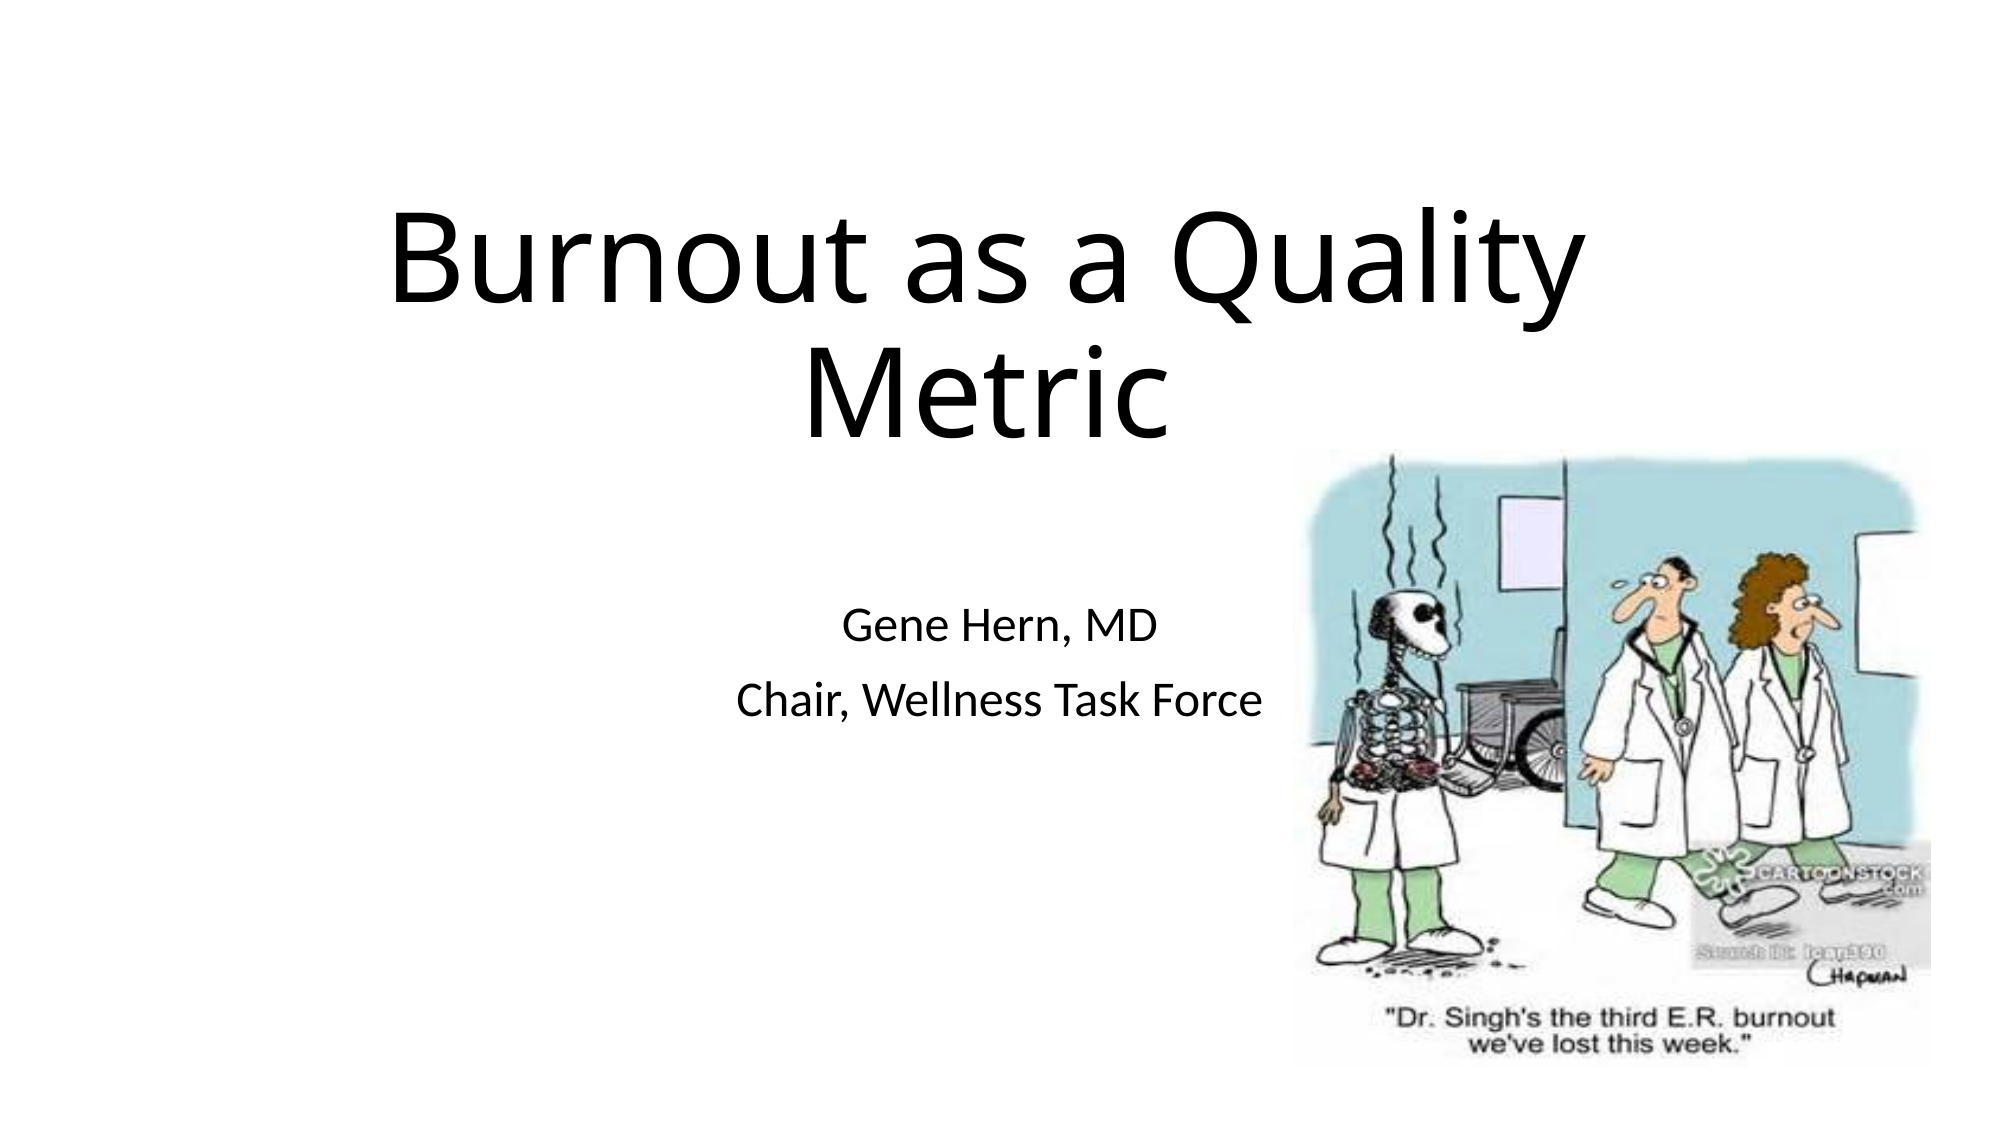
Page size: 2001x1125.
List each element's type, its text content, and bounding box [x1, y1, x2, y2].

subtitle Gene Hern, MD Chair, Wellness Task Force [249, 590, 1293, 863]
title Burnout as a Quality Metric [235, 80, 1736, 473]
picture [1293, 449, 1931, 1067]
